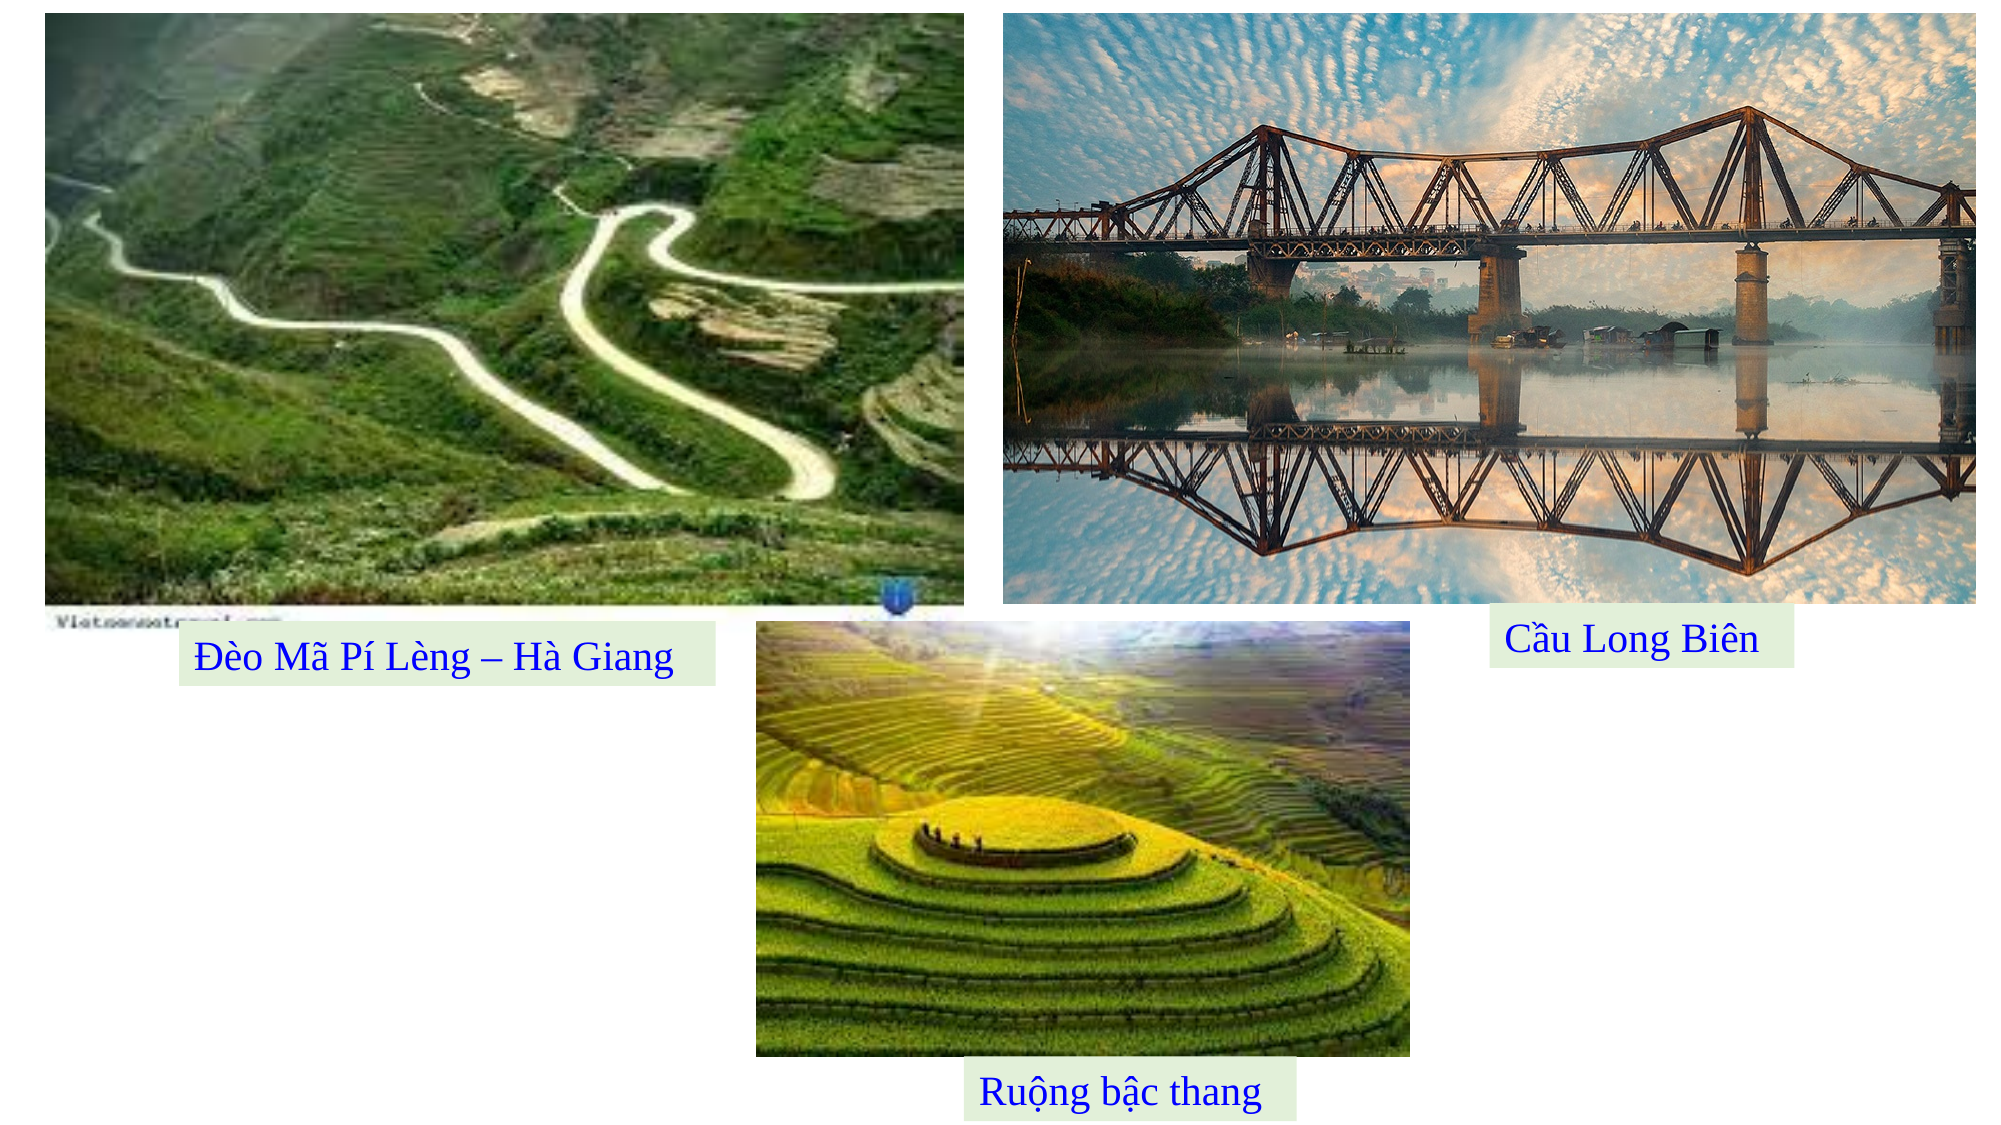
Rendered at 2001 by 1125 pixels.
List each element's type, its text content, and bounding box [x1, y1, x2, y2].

picture [1003, 13, 1976, 604]
text_box Cầu Long Biên [1489, 604, 1795, 668]
text_box Ruộng bậc thang [963, 1057, 1297, 1122]
text_box Đèo Mã Pí Lèng – Hà Giang [179, 642, 716, 686]
picture [45, 13, 1410, 1057]
